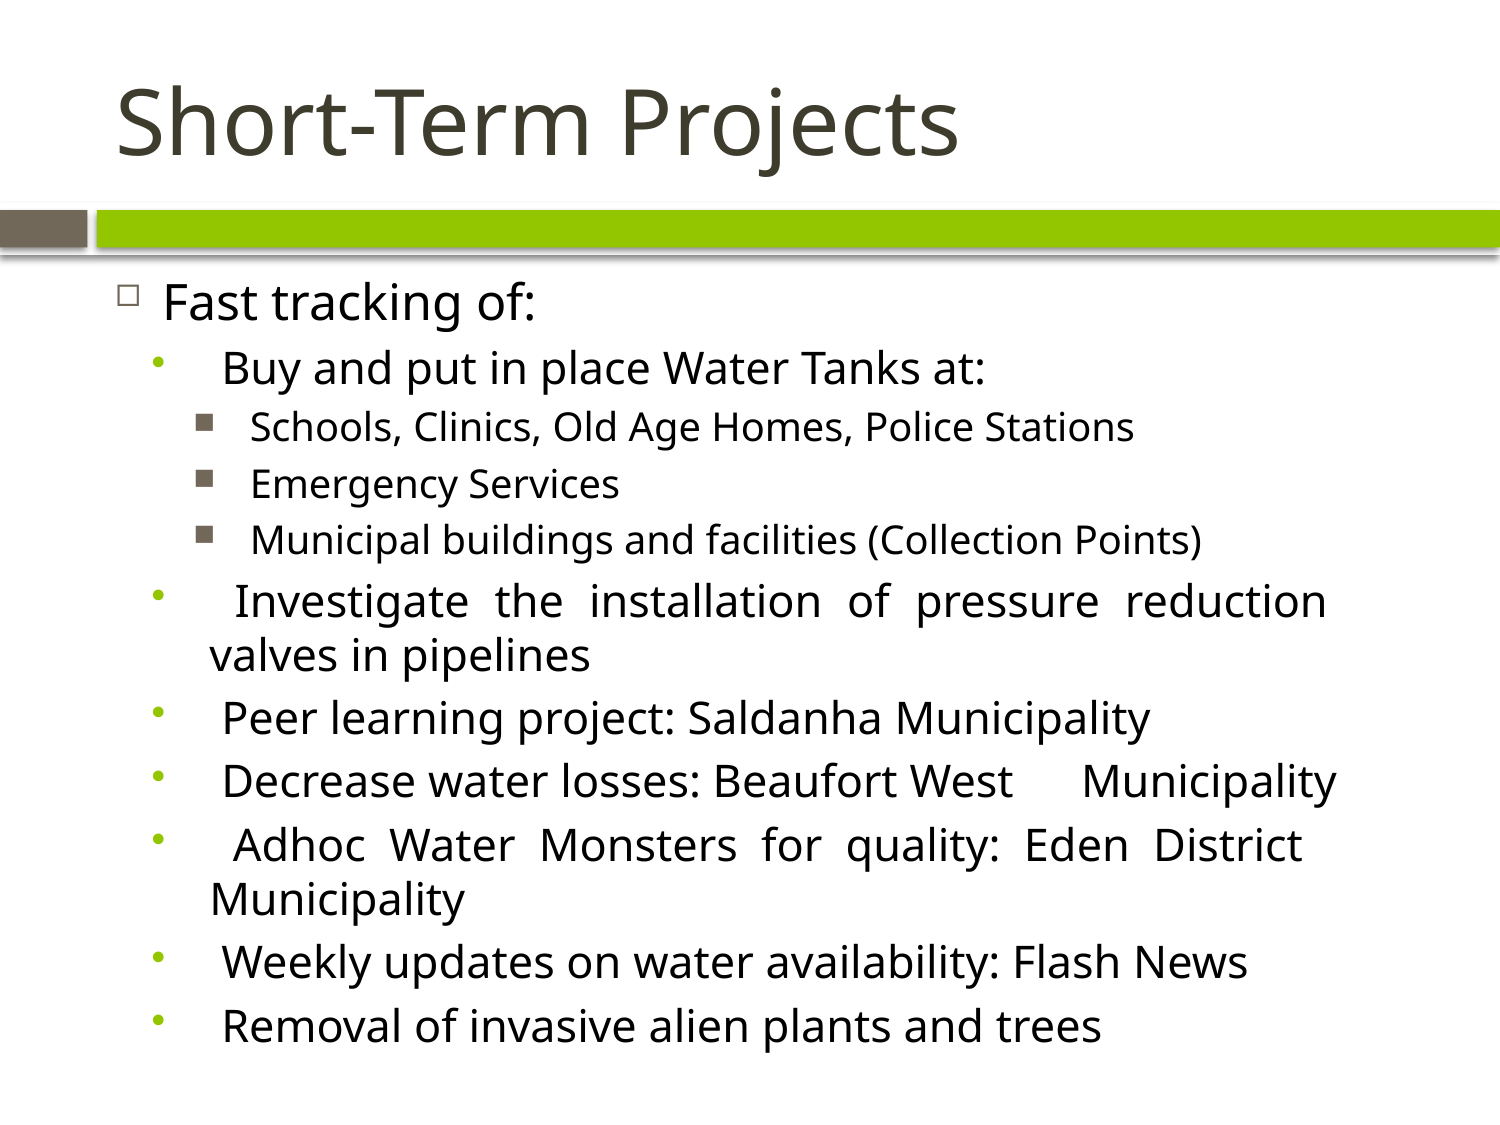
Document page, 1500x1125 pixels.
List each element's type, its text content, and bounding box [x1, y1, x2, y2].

title Short-Term Projects [100, 37, 1438, 200]
list Fast tracking of: Buy and put in place Water Tanks at: Schools, Clinics, Old Age Homes, Police Stations Emergency Services Municipal buildings and facilities (Collection Points) Investigate the installation of pressure reduction valves in pipelines Peer learning project: Saldanha Municipality Decrease water losses: Beaufort West Municipality Adhoc Water Monsters for quality: Eden District Municipality Weekly updates on water availability: Flash News Removal of invasive alien plants and trees [100, 262, 1438, 1071]
